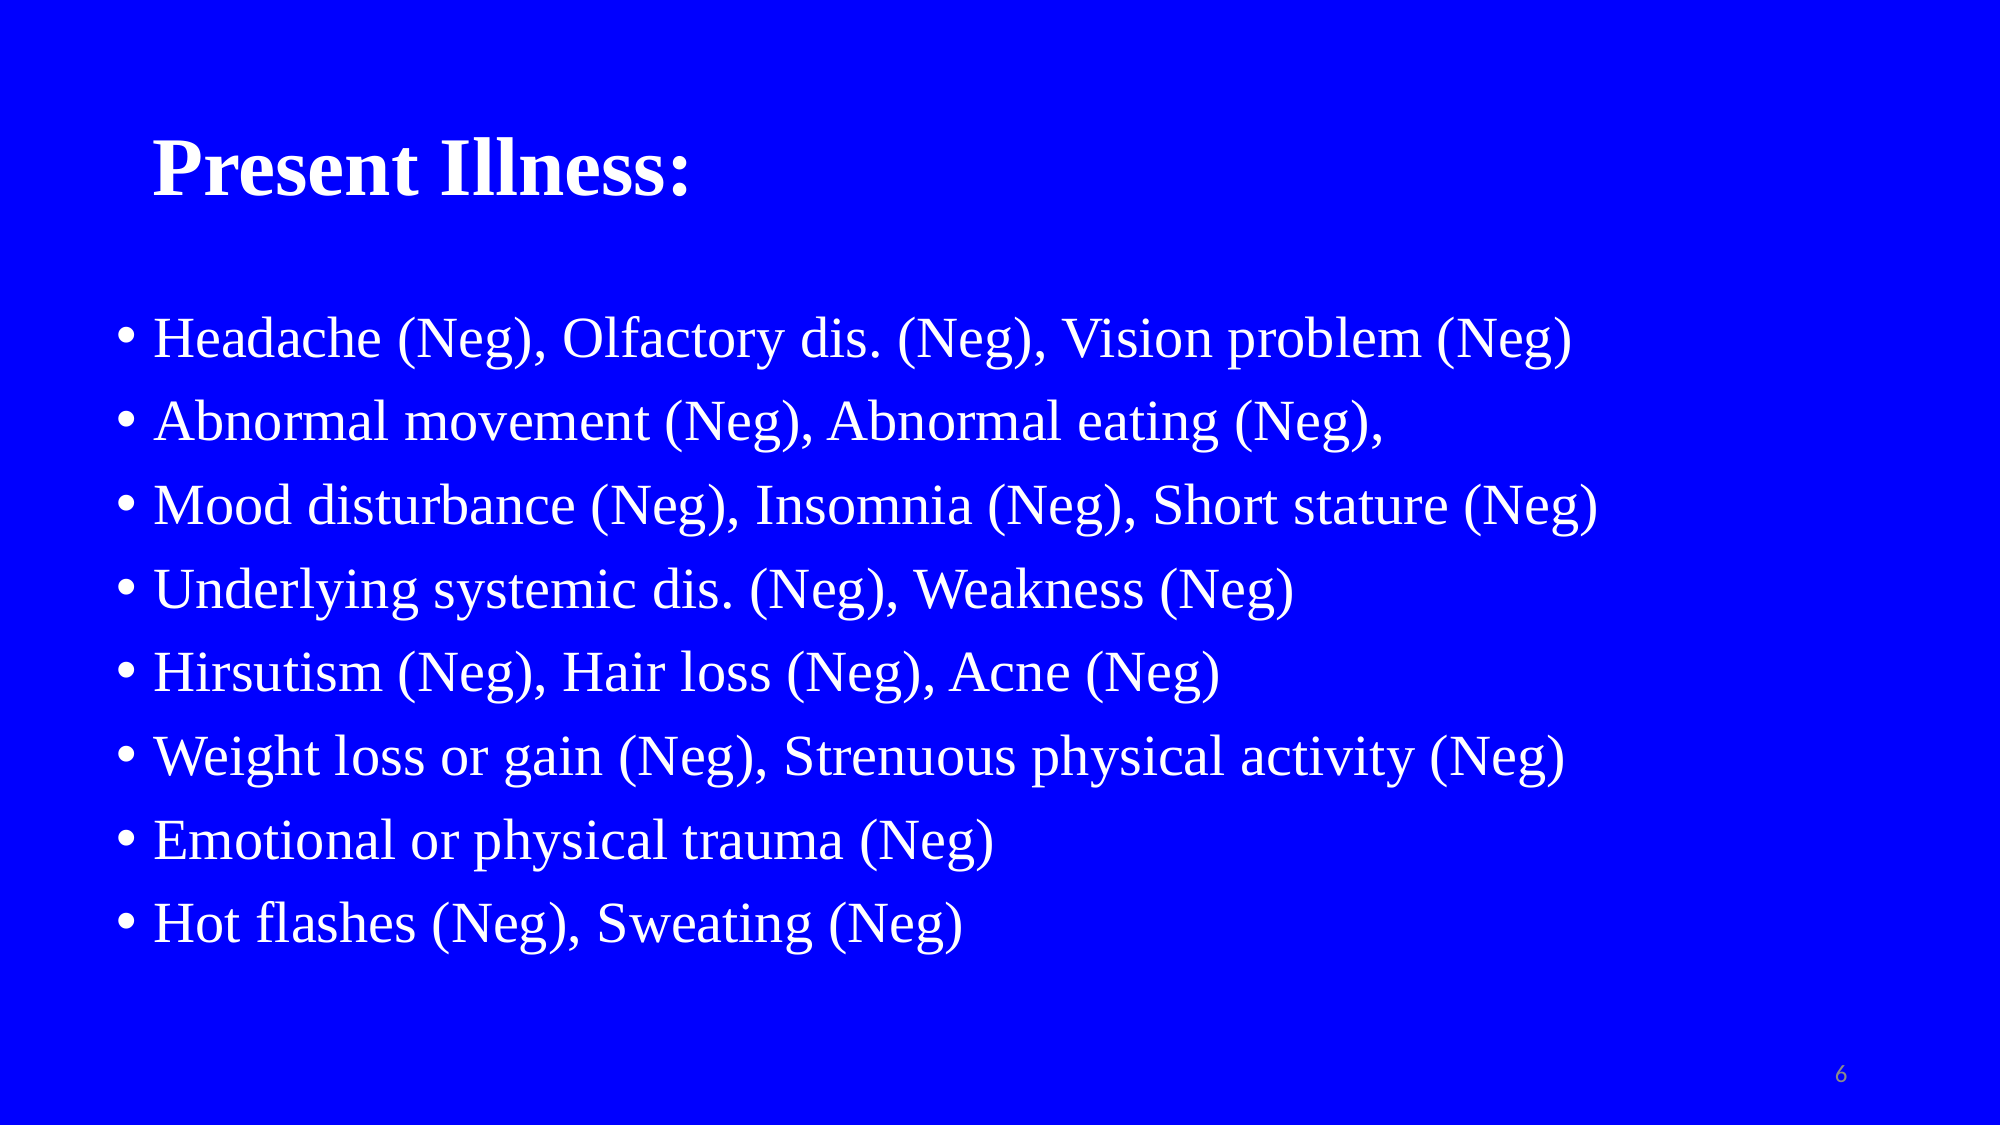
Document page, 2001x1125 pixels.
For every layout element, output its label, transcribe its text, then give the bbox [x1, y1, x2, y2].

slide_number 6 [1412, 1042, 1863, 1103]
list Headache (Neg), Olfactory dis. (Neg), Vision problem (Neg) Abnormal movement (Neg), Abnormal eating (Neg), Mood disturbance (Neg), Insomnia (Neg), Short stature (Neg) Underlying systemic dis. (Neg), Weakness (Neg) Hirsutism (Neg), Hair loss (Neg), Acne (Neg) Weight loss or gain (Neg), Strenuous physical activity (Neg) Emotional or physical trauma (Neg) Hot flashes (Neg), Sweating (Neg) [101, 299, 1906, 1014]
title Present Illness: [137, 59, 1863, 278]
